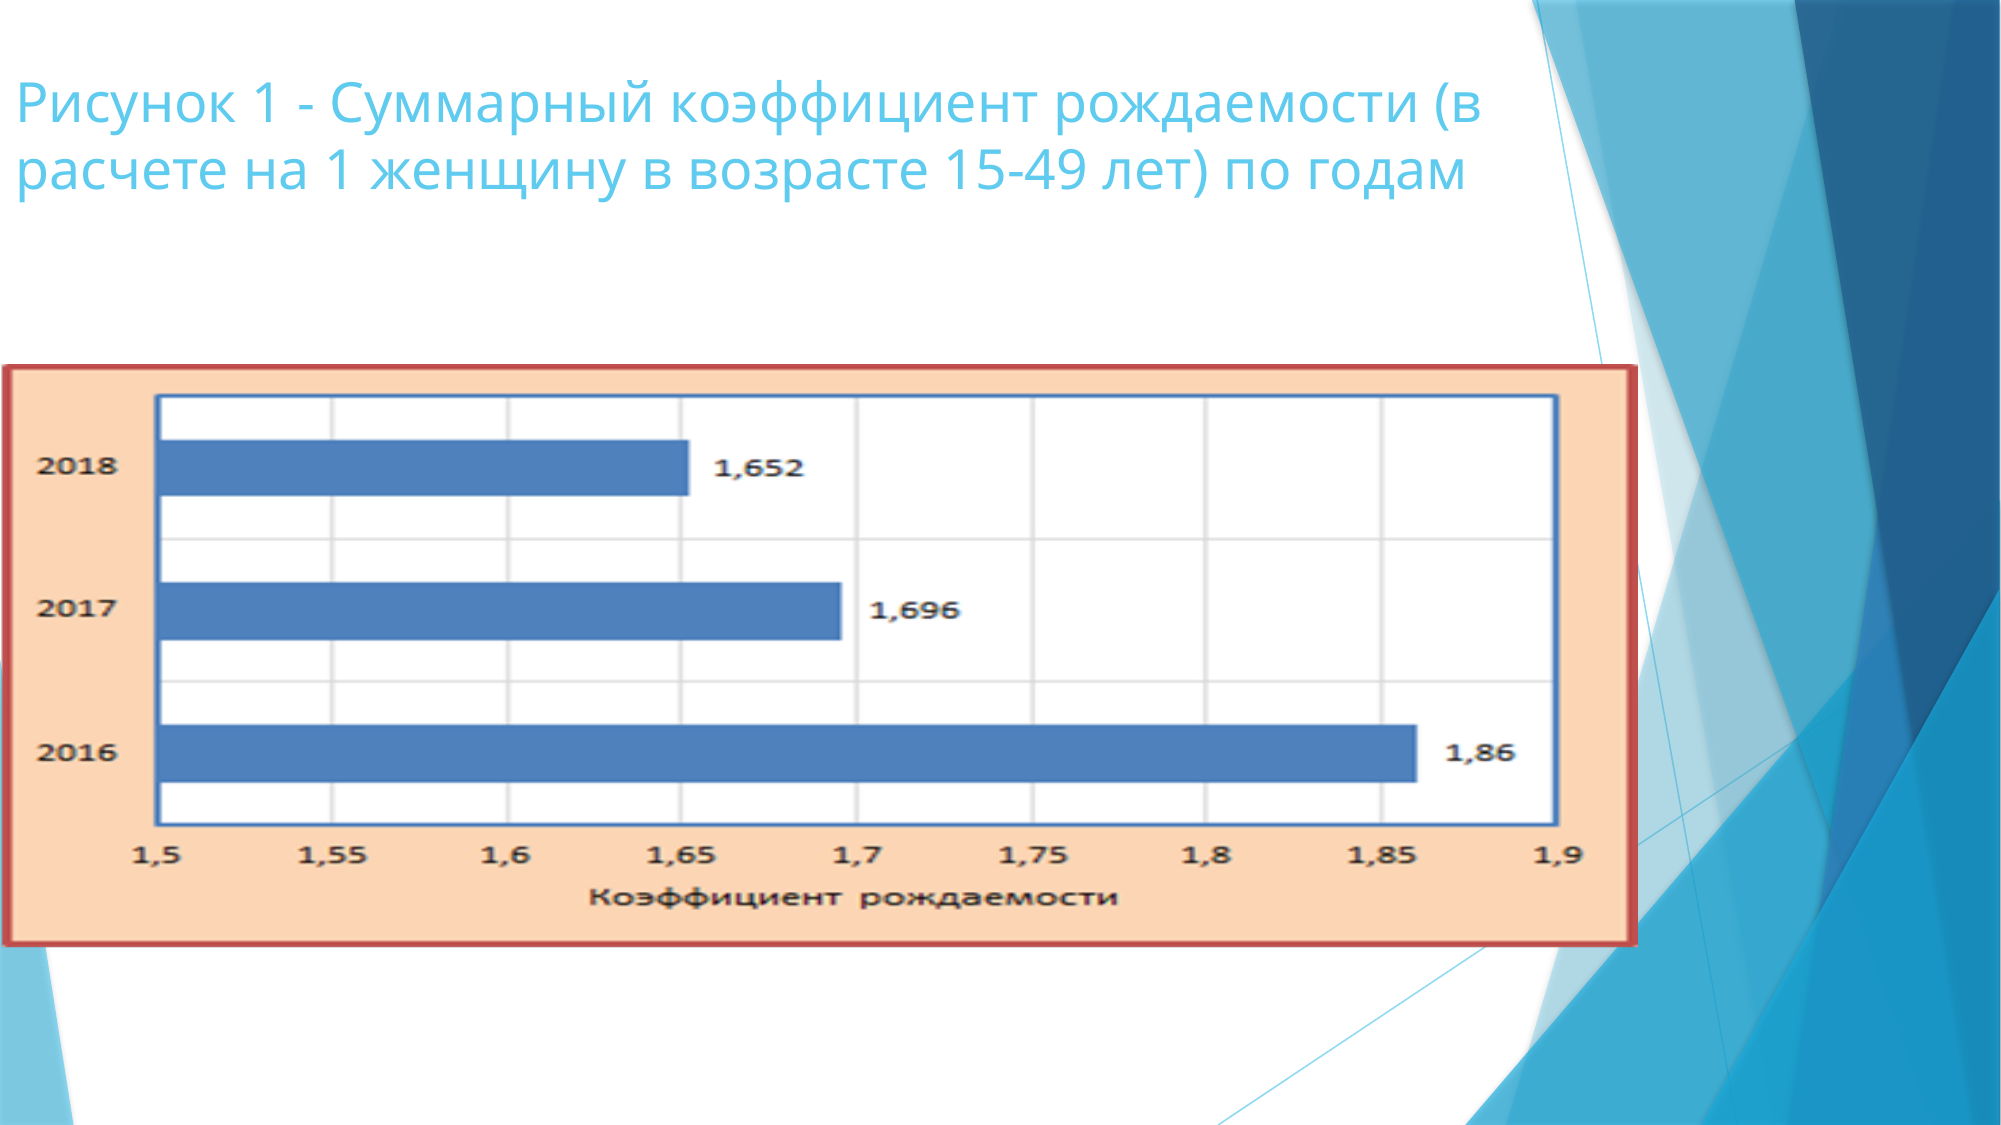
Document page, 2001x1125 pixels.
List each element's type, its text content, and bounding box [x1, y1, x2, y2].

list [0, 363, 1638, 949]
title Рисунок 1 - Суммарный коэффициент рождаемости (в расчете на 1 женщину в возрасте 15-49 лет) по годам [0, 59, 1725, 278]
